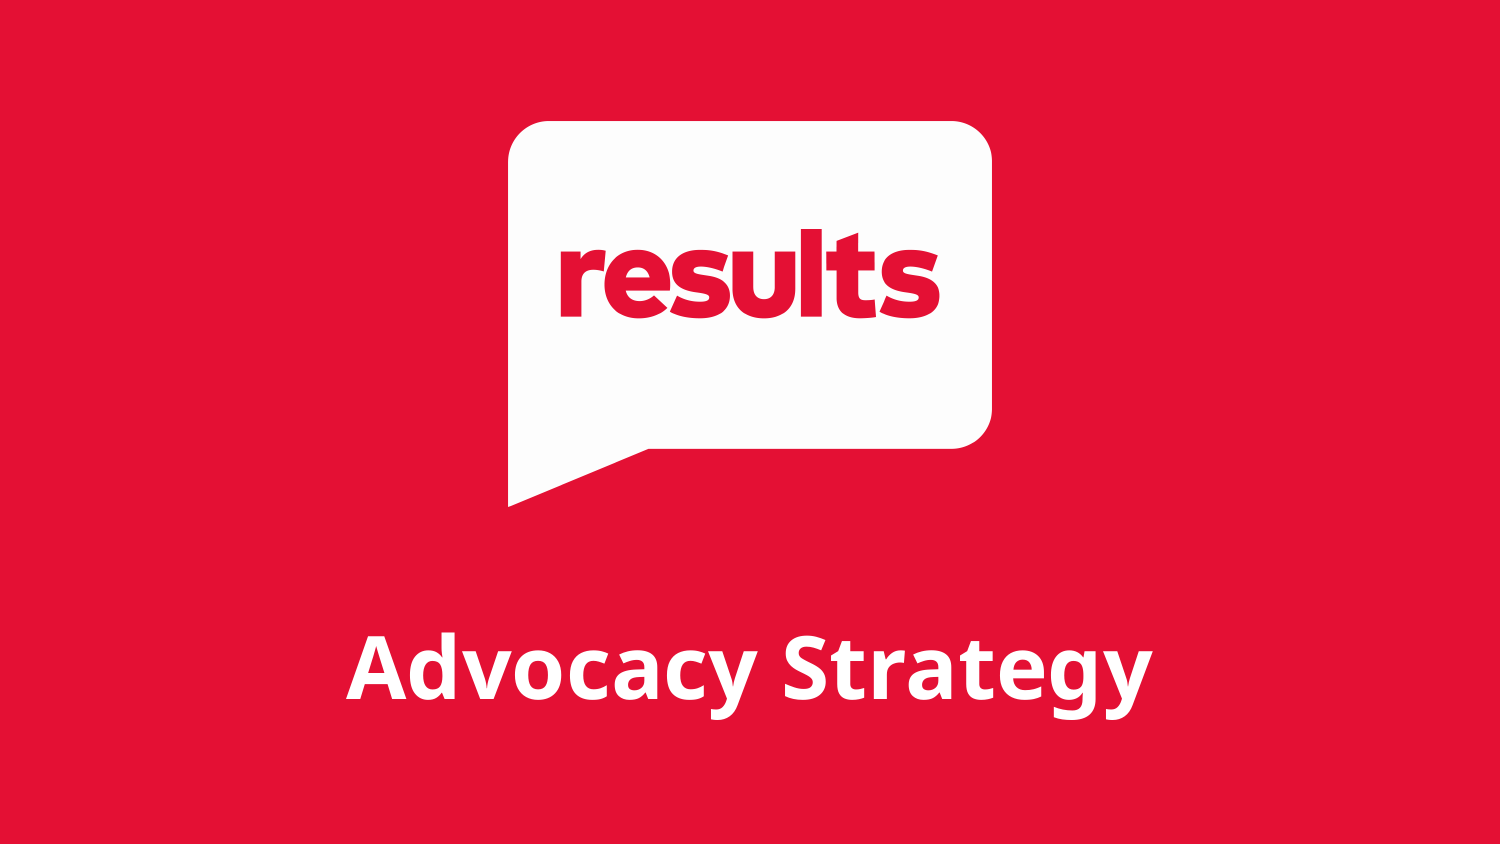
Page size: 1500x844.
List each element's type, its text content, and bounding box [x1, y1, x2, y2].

title Advocacy Strategy [75, 587, 1425, 728]
picture [508, 121, 992, 507]
